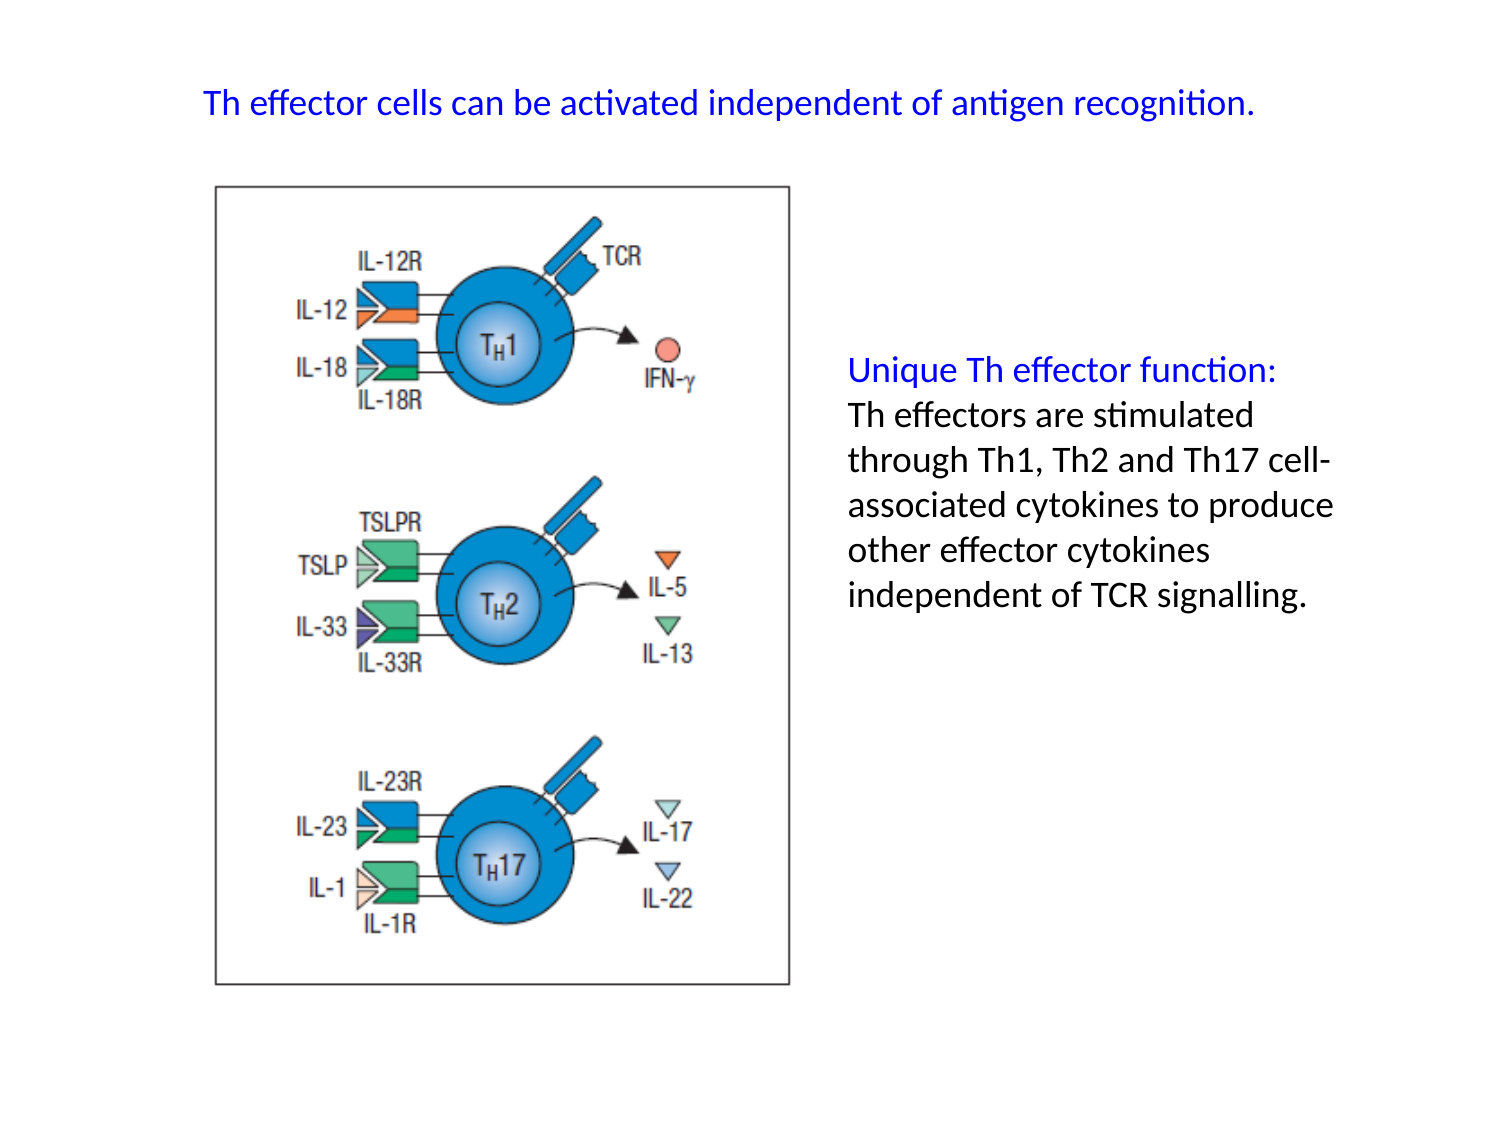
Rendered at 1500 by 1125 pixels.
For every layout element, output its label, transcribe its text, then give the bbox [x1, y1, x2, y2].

picture [182, 172, 822, 1009]
text_box Unique Th effector function: Th effectors are stimulated through Th1, Th2 and Th17 cell-associated cytokines to produce other effector cytokines independent of TCR signalling. [832, 338, 1353, 623]
text_box Th effector cells can be activated independent of antigen recognition. [188, 70, 1272, 131]
